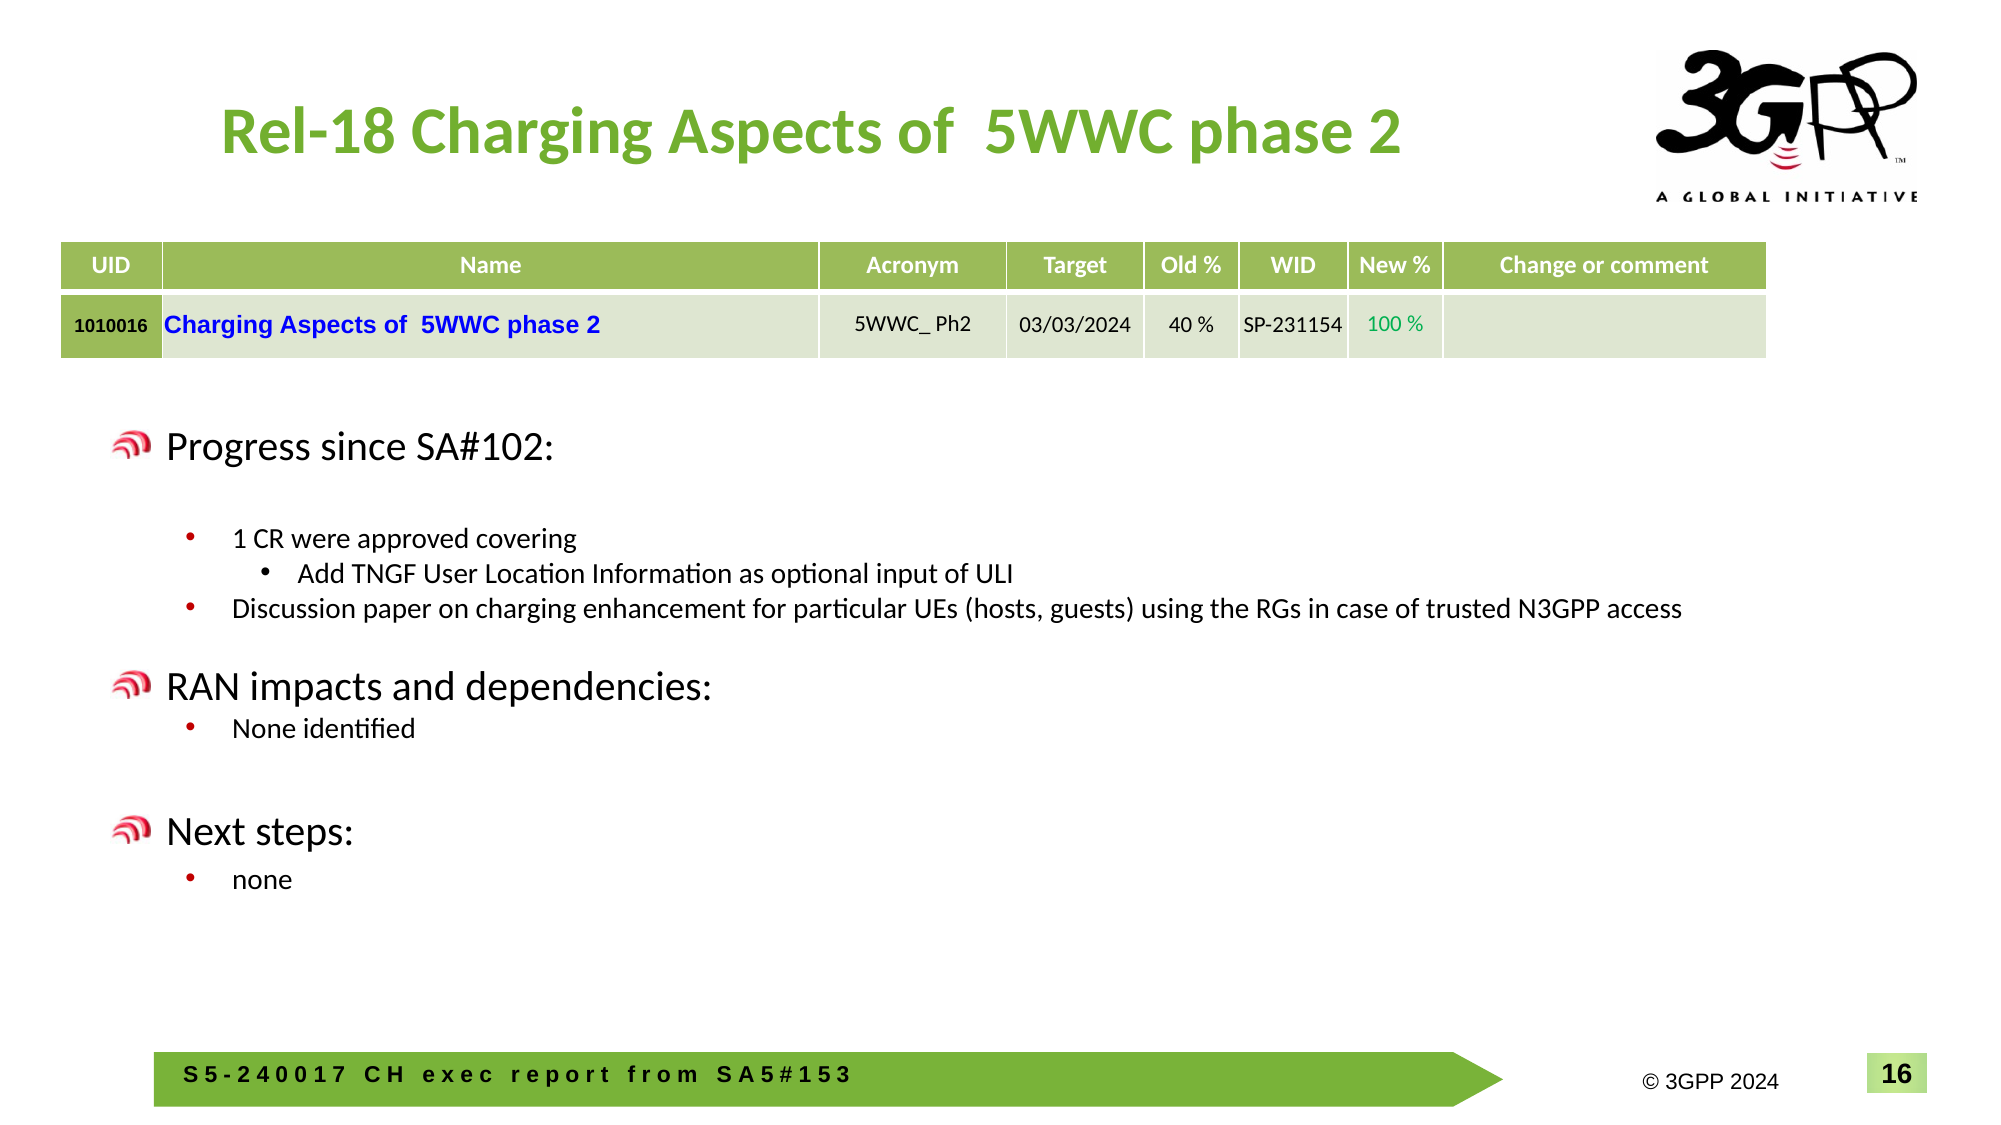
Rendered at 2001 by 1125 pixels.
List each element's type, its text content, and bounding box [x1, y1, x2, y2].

table_header Change or comment [1444, 242, 1766, 289]
table_header Name [163, 242, 818, 289]
table_header UID [61, 242, 162, 289]
table_cell 1010016 [61, 295, 162, 358]
table_cell Charging Aspects of 5WWC phase 2 [163, 295, 818, 358]
picture [110, 429, 151, 459]
picture [110, 669, 151, 699]
title Rel-18 Charging Aspects of 5WWC phase 2 [0, 33, 1641, 222]
text_box Progress since SA#102: 1 CR were approved covering Add TNGF User Location Information as optional input of ULI Discussion paper on charging enhancement for particular UEs (hosts, guests) using the RGs in case of trusted N3GPP access RAN impacts and dependencies: None identified Next steps: none [95, 411, 1718, 981]
table_cell 5WWC_ Ph2 [820, 295, 1006, 358]
table_header WID [1240, 242, 1347, 289]
table_cell 100 % [1349, 295, 1442, 358]
picture [1656, 50, 1917, 202]
table_cell 40 % [1145, 295, 1238, 358]
table_header New % [1349, 242, 1442, 289]
table_header Target [1007, 242, 1143, 289]
table_header Old % [1145, 242, 1238, 289]
table_header Acronym [1867, 1053, 1927, 1093]
table_cell [1444, 295, 1766, 358]
table_header Acronym [820, 242, 1006, 289]
picture [110, 814, 151, 844]
table_cell SP-231154 [1240, 295, 1347, 358]
table_cell 03/03/2024 [1007, 295, 1143, 358]
